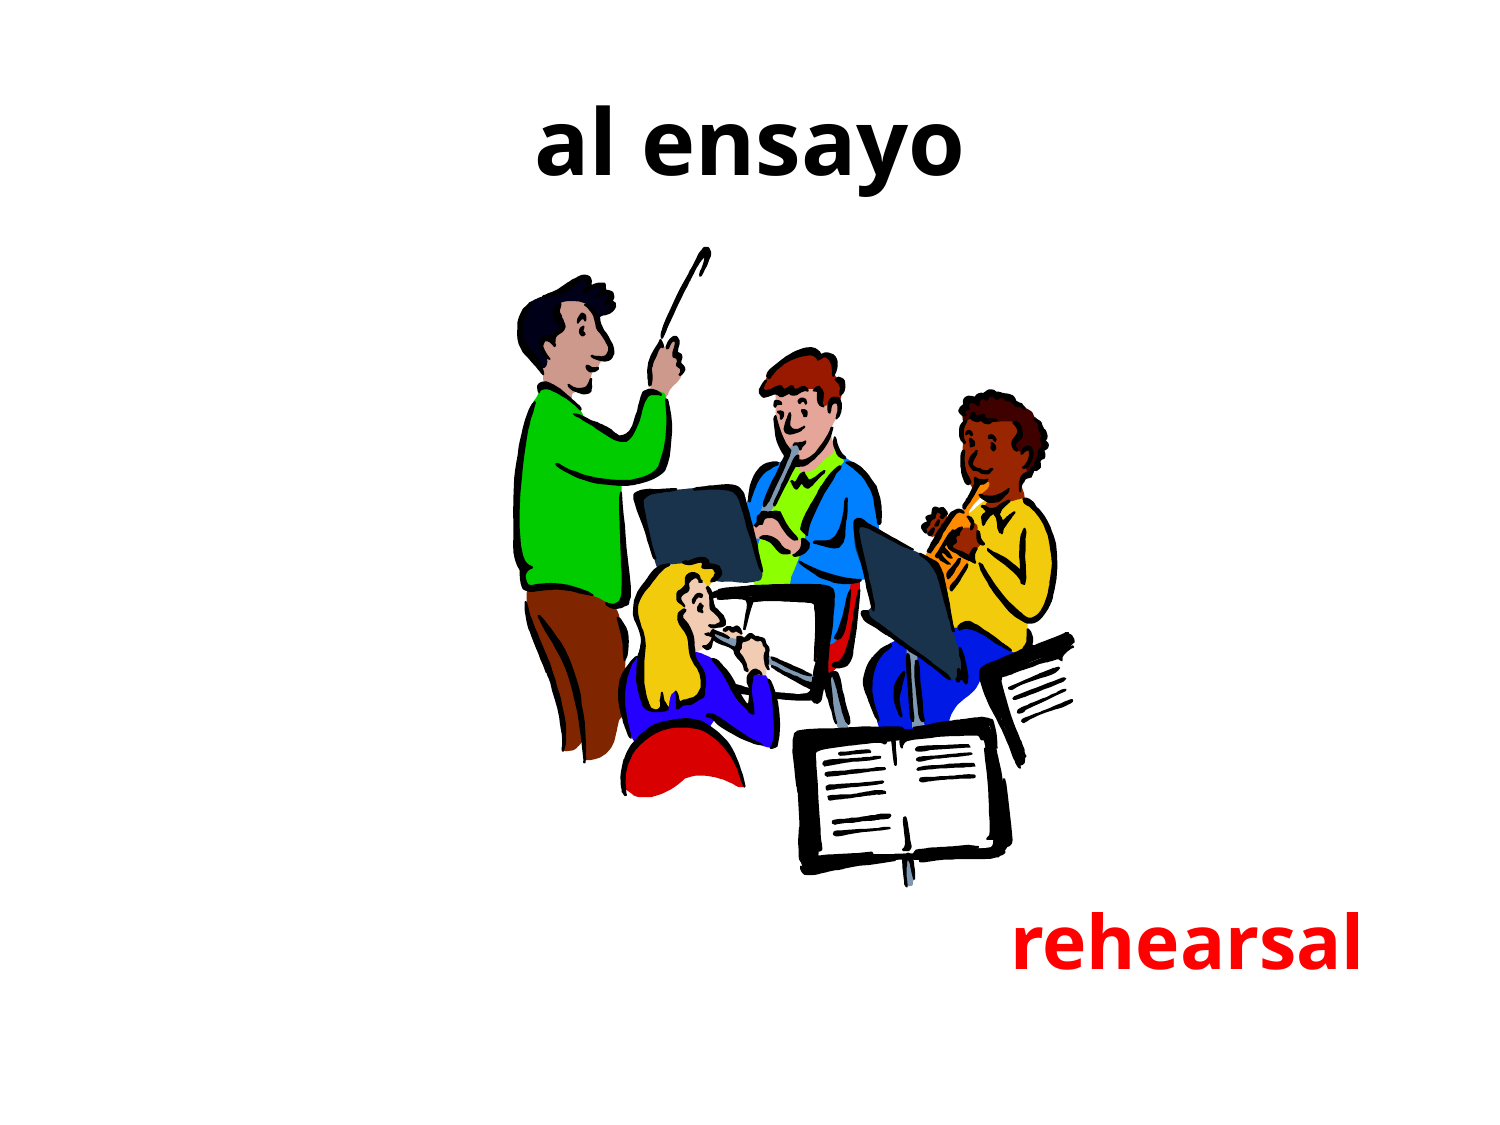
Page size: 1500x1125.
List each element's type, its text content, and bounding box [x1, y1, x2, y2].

text_box rehearsal [950, 887, 1425, 993]
title al ensayo [75, 45, 1425, 233]
picture [512, 245, 1081, 888]
